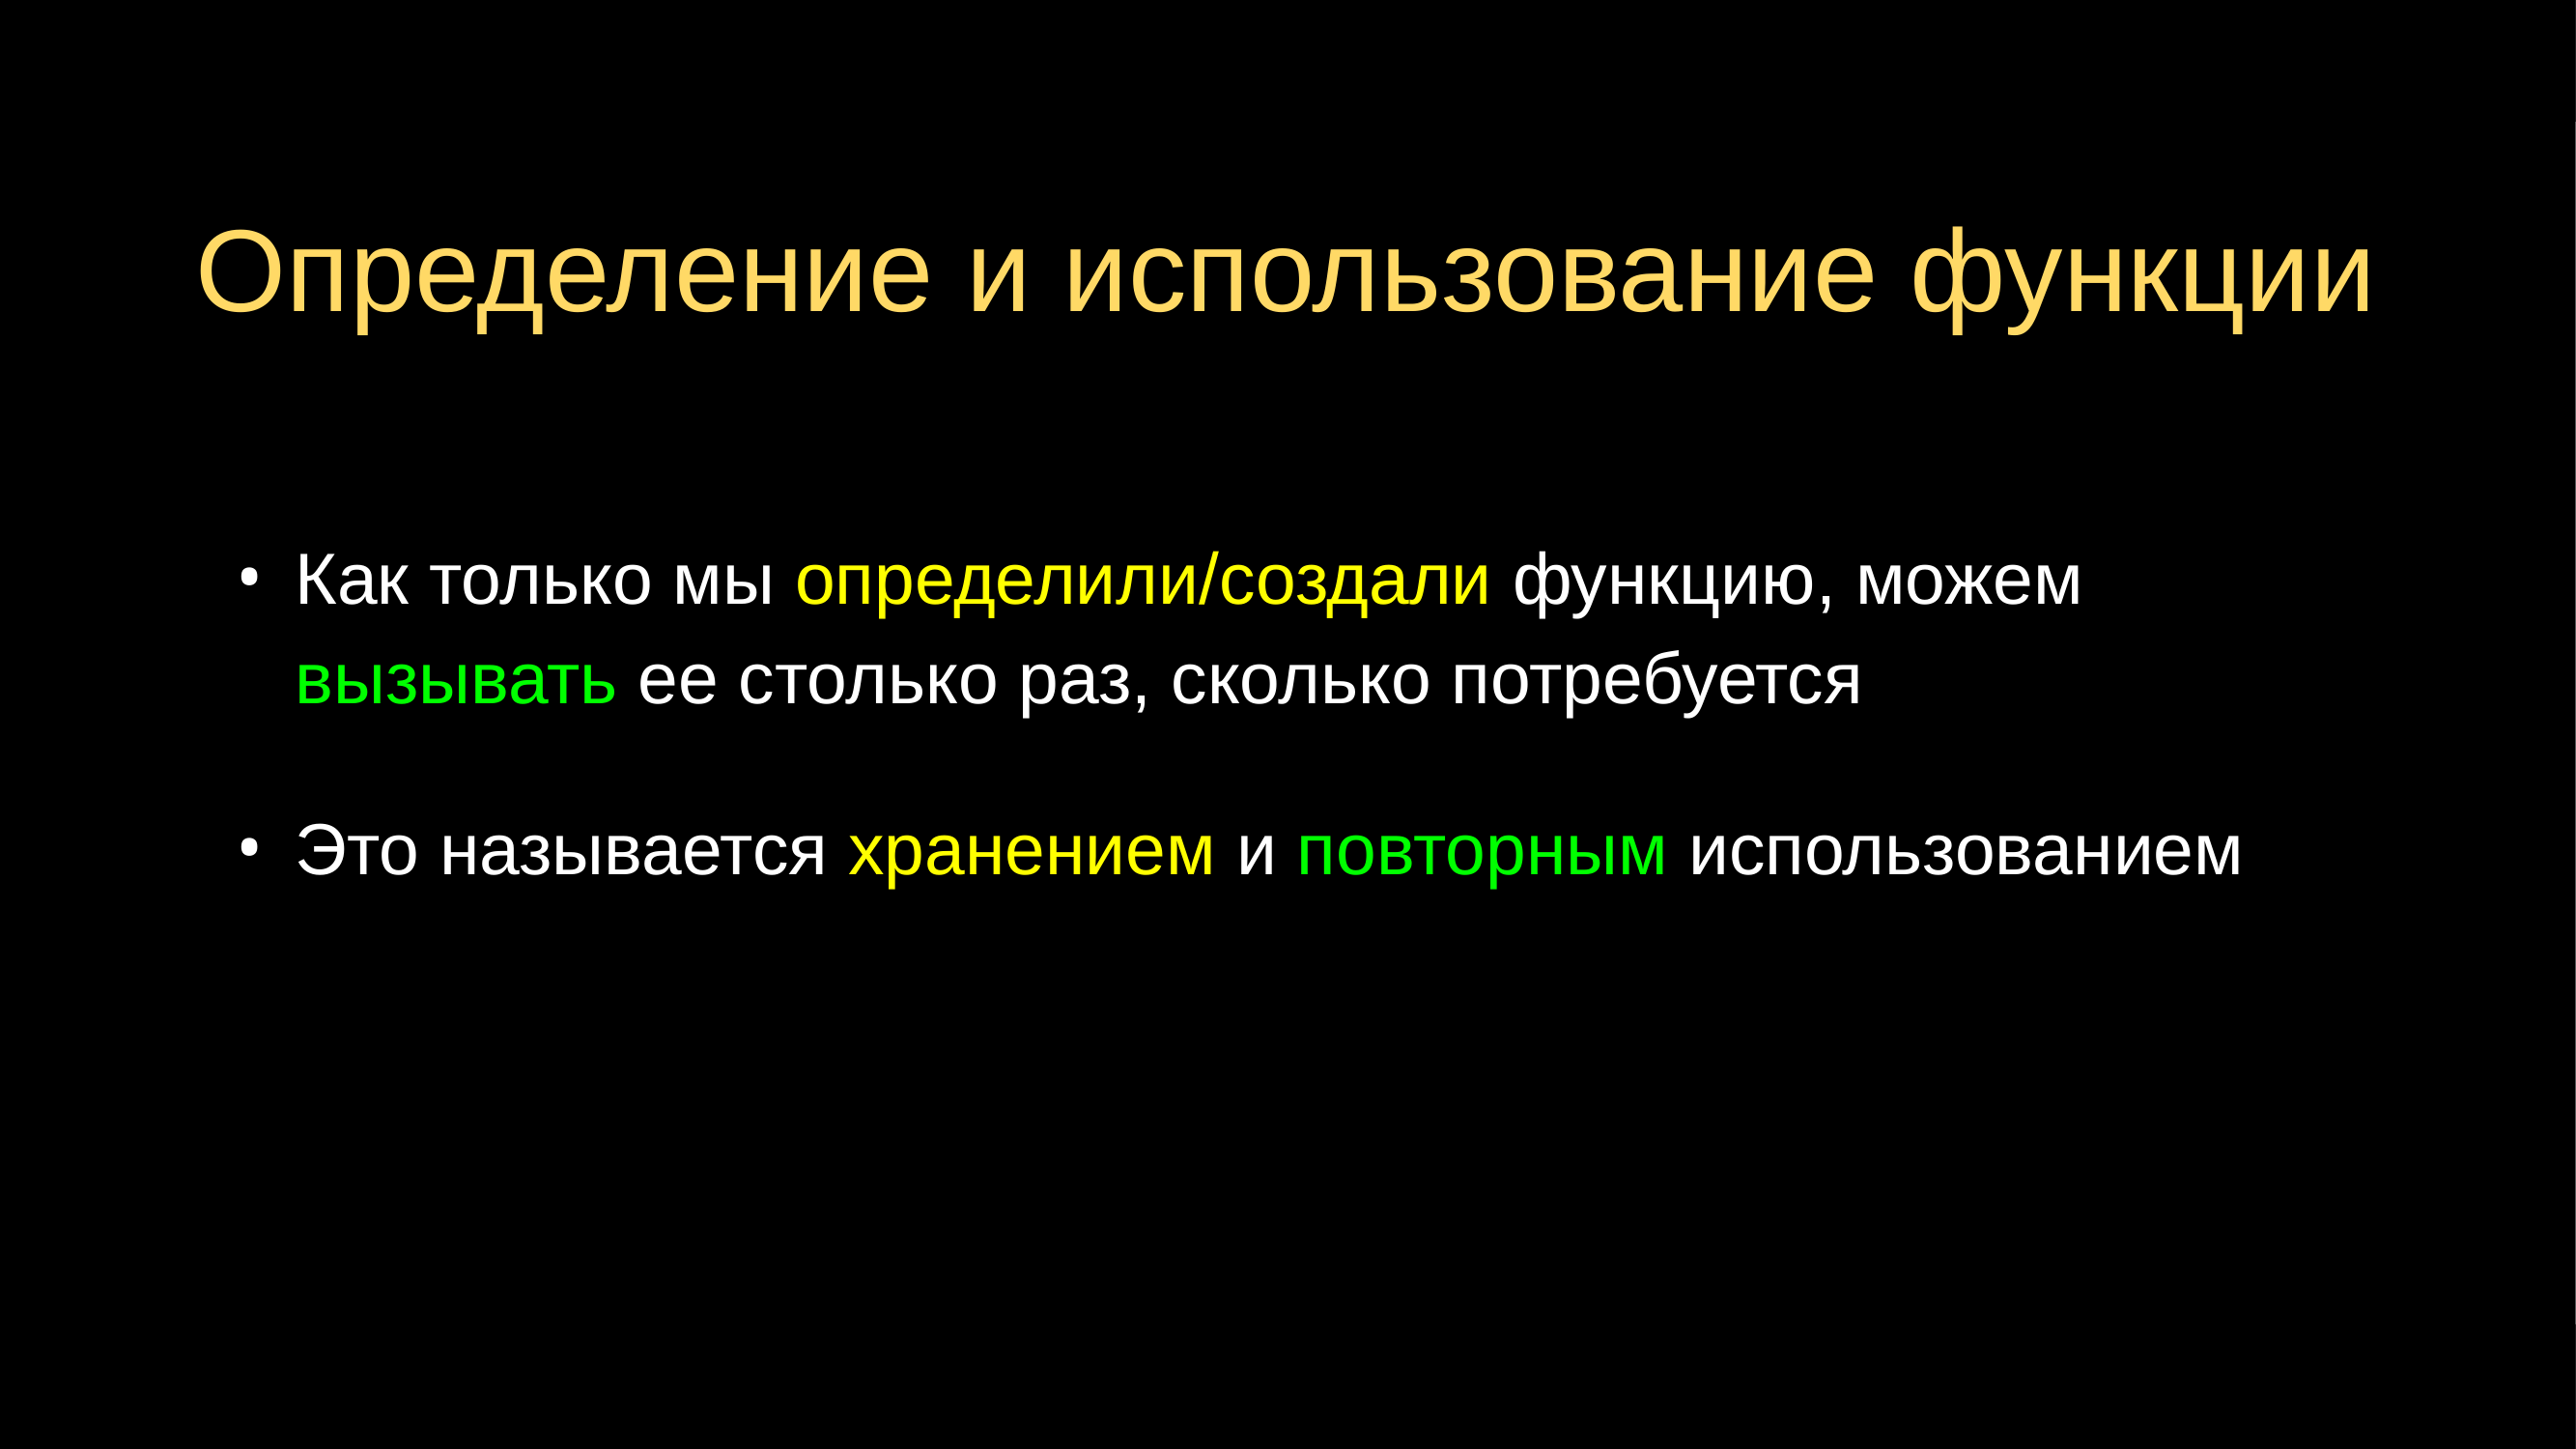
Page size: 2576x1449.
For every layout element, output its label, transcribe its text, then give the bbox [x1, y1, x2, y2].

title Определение и использование функции [183, 127, 2391, 393]
list Как только мы определили/создали функцию, можем вызывать ее столько раз, сколько потребуется Это называется хранением и повторным использованием [170, 393, 2406, 1014]
